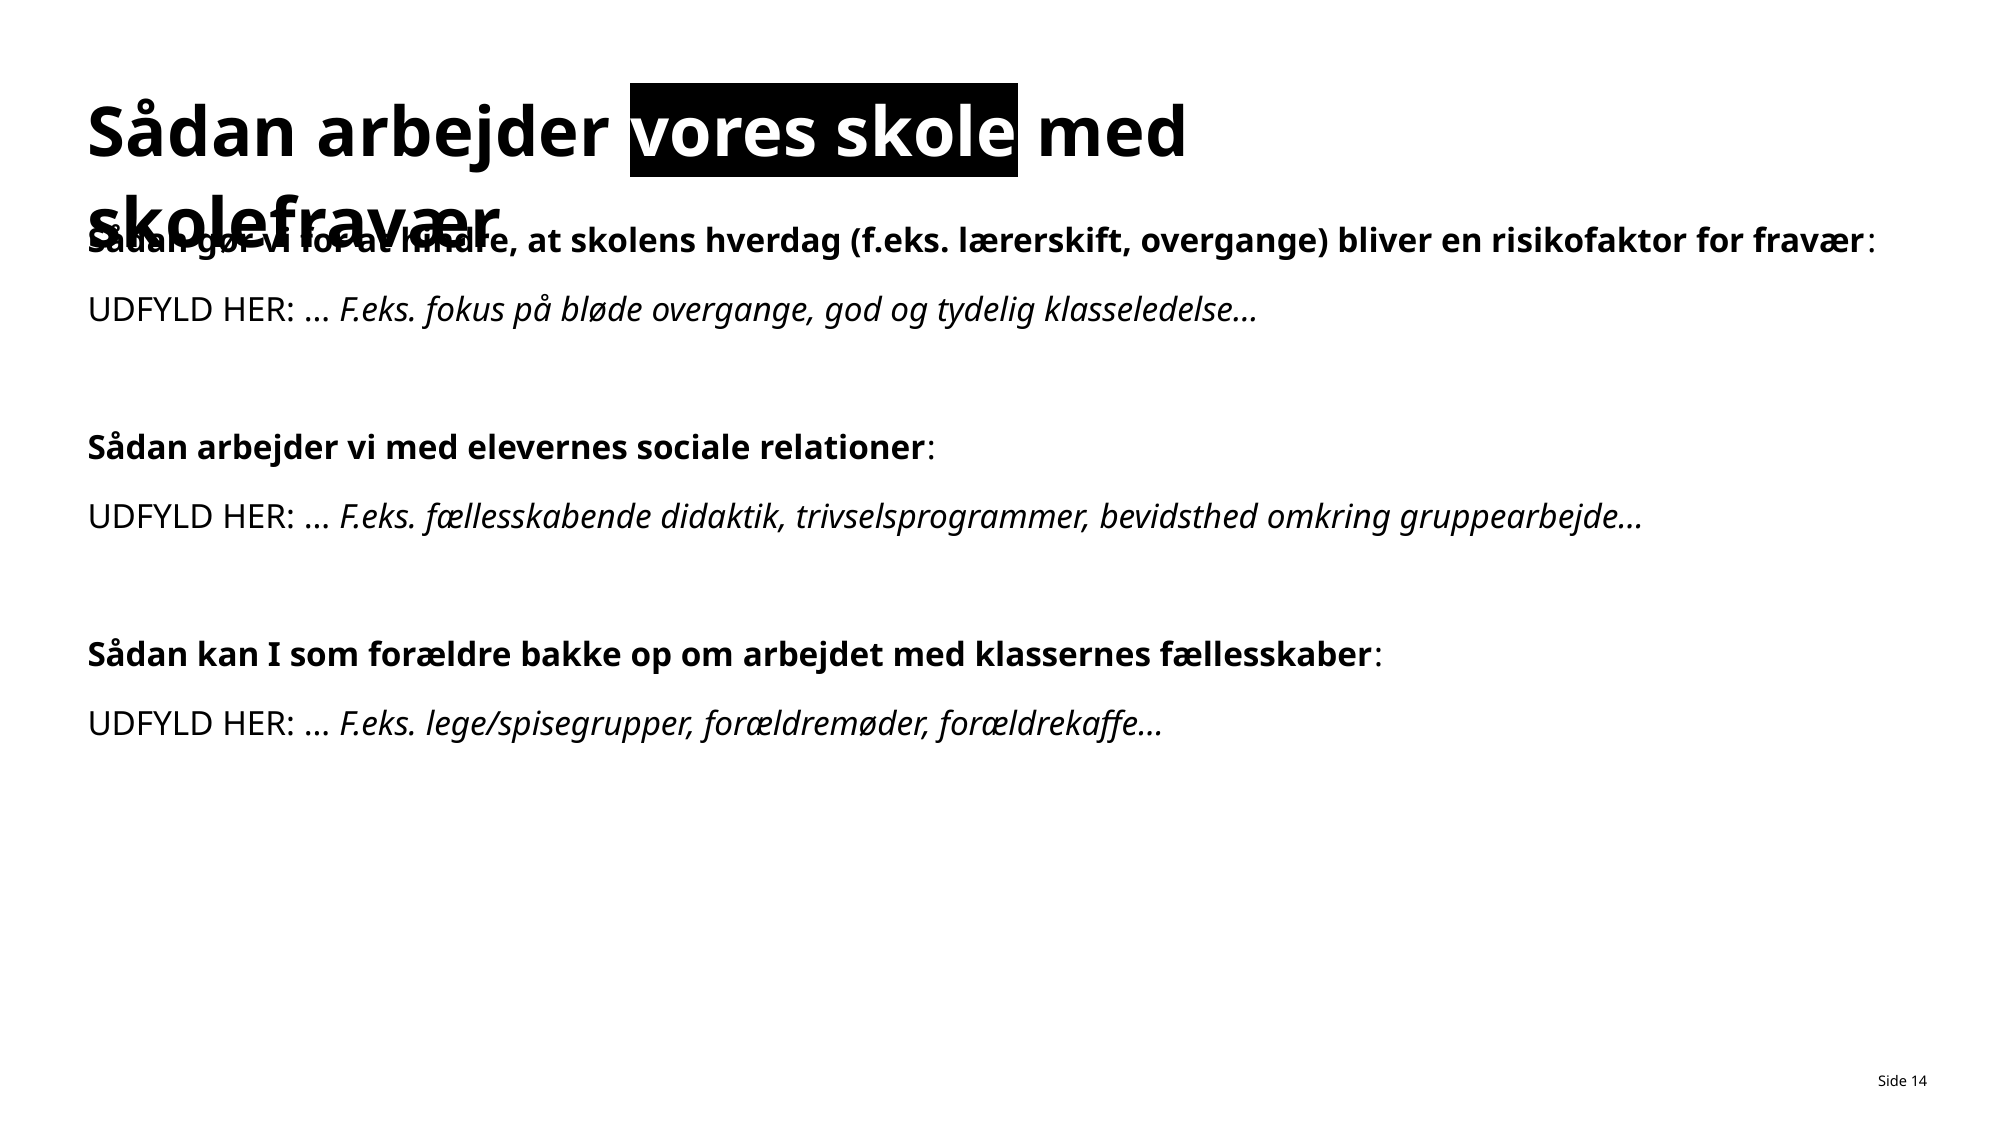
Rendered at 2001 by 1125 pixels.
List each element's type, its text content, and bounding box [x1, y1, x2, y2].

slide_number Side 14 [1868, 1069, 1928, 1094]
title Sådan arbejder vores skole med skolefravær [72, 72, 1573, 208]
text_box Sådan gør vi for at hindre, at skolens hverdag (f.eks. lærerskift, overgange) bliver en risikofaktor for fravær: UDFYLD HER: … F.eks. fokus på bløde overgange, god og tydelig klasseledelse… Sådan arbejder vi med elevernes sociale relationer: UDFYLD HER: … F.eks. fællesskabende didaktik, trivselsprogrammer, bevidsthed omkring gruppearbejde… Sådan kan I som forældre bakke op om arbejdet med klassernes fællesskaber: UDFYLD HER: … F.eks. lege/spisegrupper, forældremøder, forældrekaffe… [72, 208, 1928, 749]
